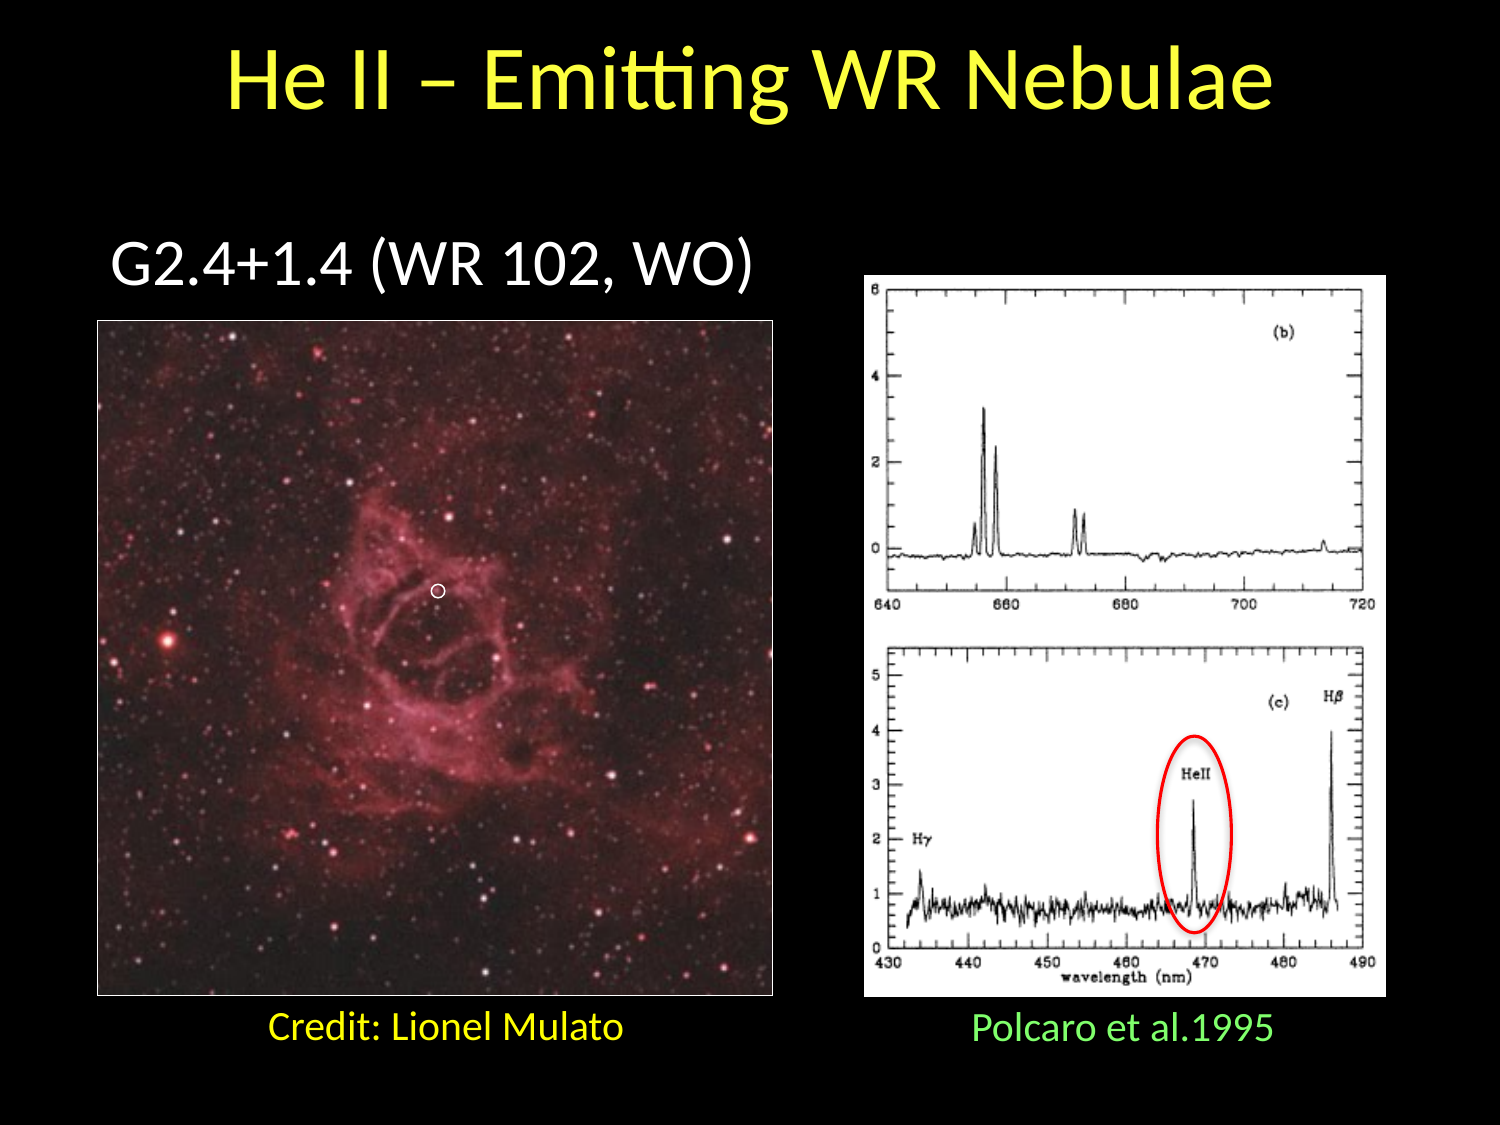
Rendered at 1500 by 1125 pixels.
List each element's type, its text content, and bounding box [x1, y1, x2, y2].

text_box Credit: Lionel Mulato [253, 1005, 640, 1057]
picture [97, 319, 773, 996]
text_box He II – Emitting WR Nebulae [210, 10, 1340, 136]
text_box Polcaro et al.1995 [956, 1005, 1291, 1057]
picture [864, 275, 1386, 997]
text_box G2.4+1.4 (WR 102, WO) [95, 211, 772, 306]
